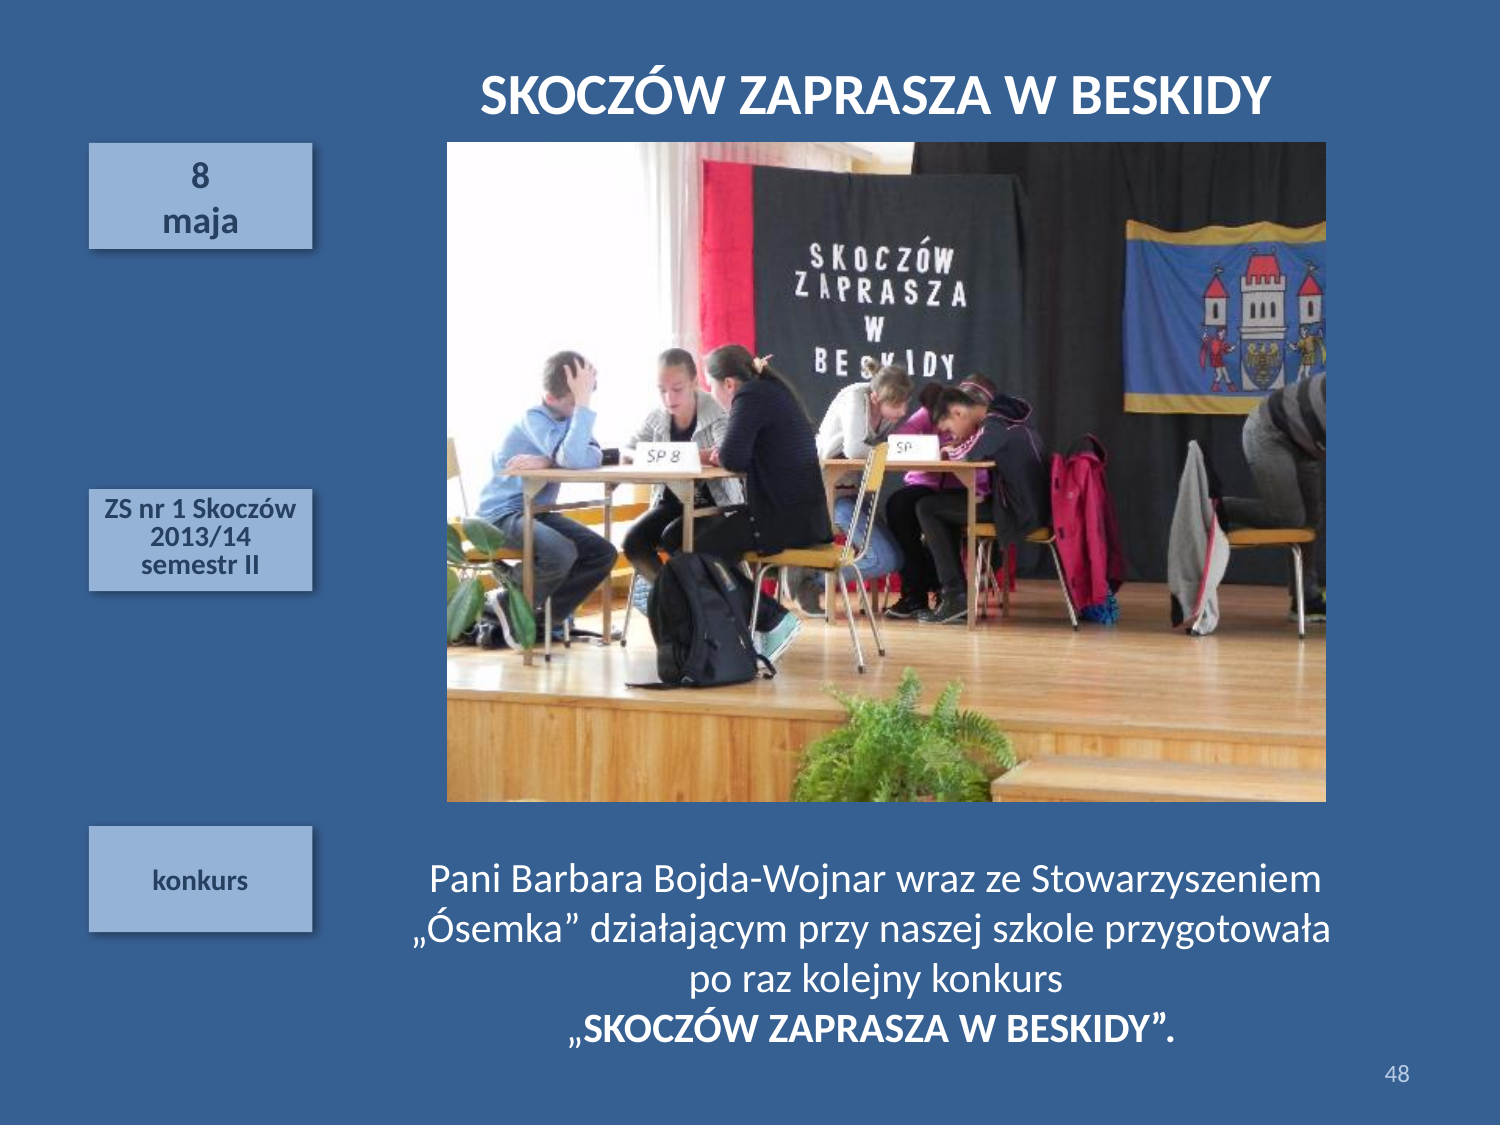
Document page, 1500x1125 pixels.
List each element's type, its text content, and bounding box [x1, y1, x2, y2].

text_box 8 maja [88, 142, 313, 249]
text_box ZS nr 1 Skoczów 2013/14 semestr II [88, 489, 313, 592]
text_box Pani Barbara Bojda-Wojnar wraz ze Stowarzyszeniem „Ósemka” działającym przy naszej szkole przygotowała po raz kolejny konkurs „SKOCZÓW ZAPRASZA W BESKIDY”. [359, 826, 1393, 1125]
slide_number 48 [1074, 1042, 1425, 1103]
text_box SKOCZÓW ZAPRASZA W BESKIDY [359, 15, 1393, 168]
picture [447, 142, 1327, 802]
text_box konkurs [88, 826, 313, 933]
